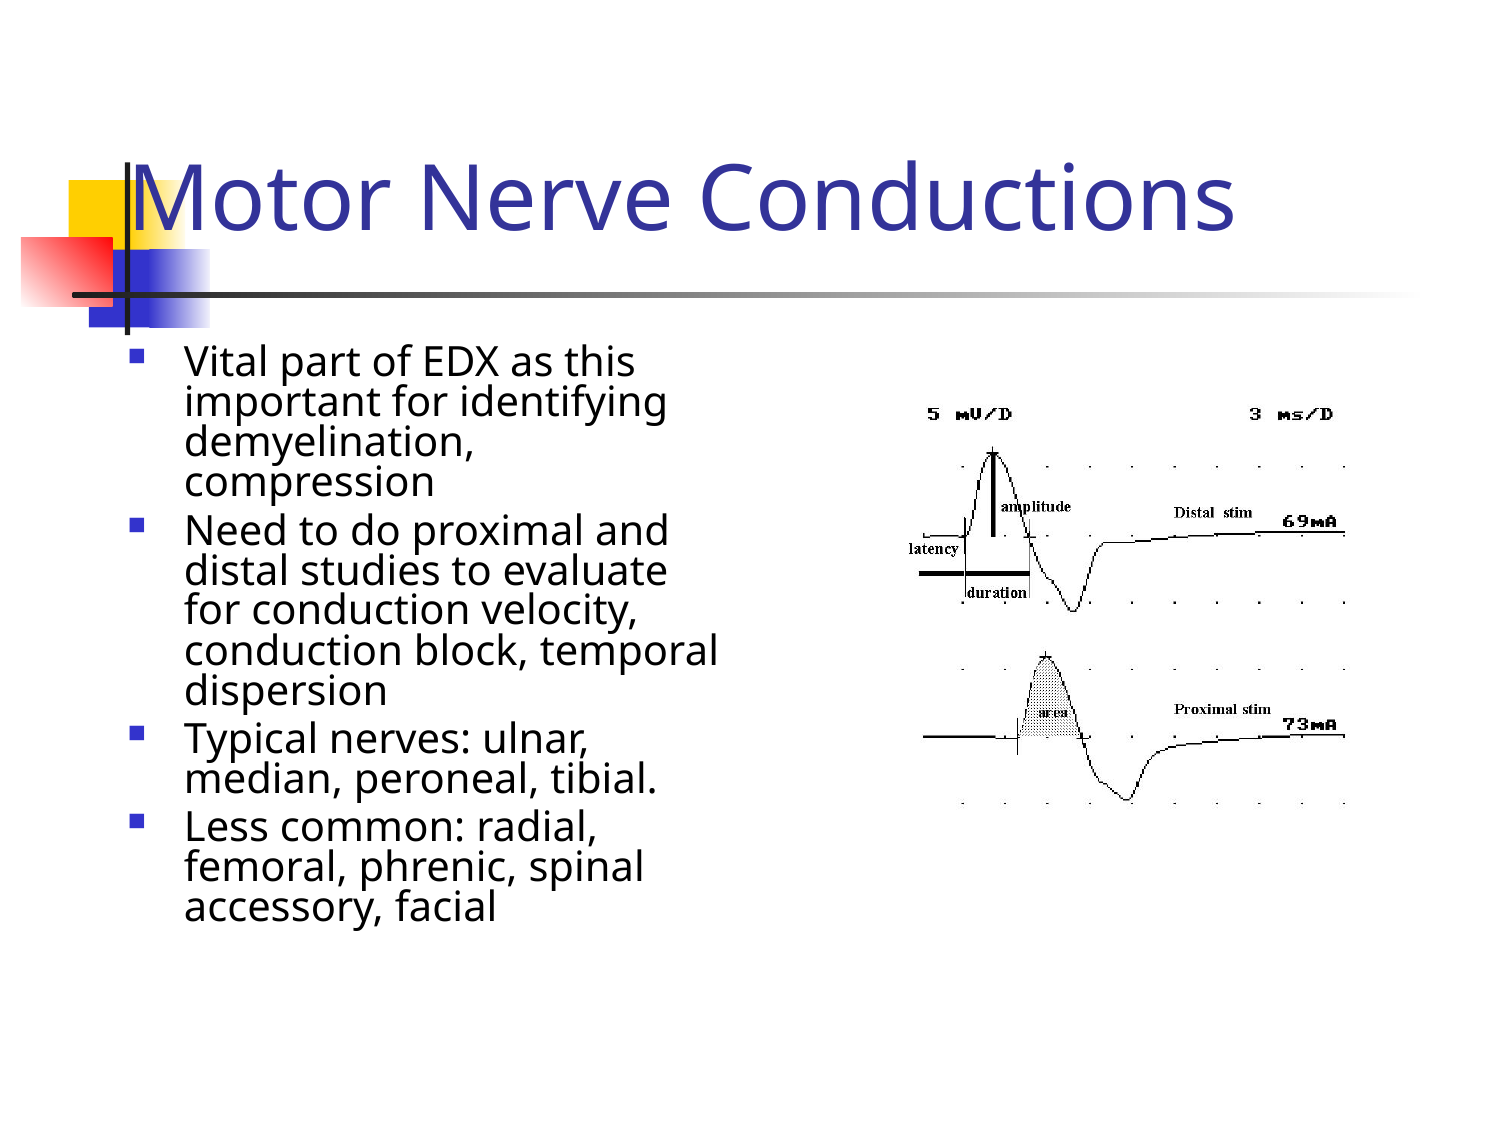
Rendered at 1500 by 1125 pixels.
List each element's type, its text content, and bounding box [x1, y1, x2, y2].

picture [762, 331, 1488, 875]
text_box Vital part of EDX as this important for identifying demyelination, compression Need to do proximal and distal studies to evaluate for conduction velocity, conduction block, temporal dispersion Typical nerves: ulnar, median, peroneal, tibial. Less common: radial, femoral, phrenic, spinal accessory, facial [112, 337, 738, 1013]
text_box Motor Nerve Conductions [112, 99, 1388, 288]
